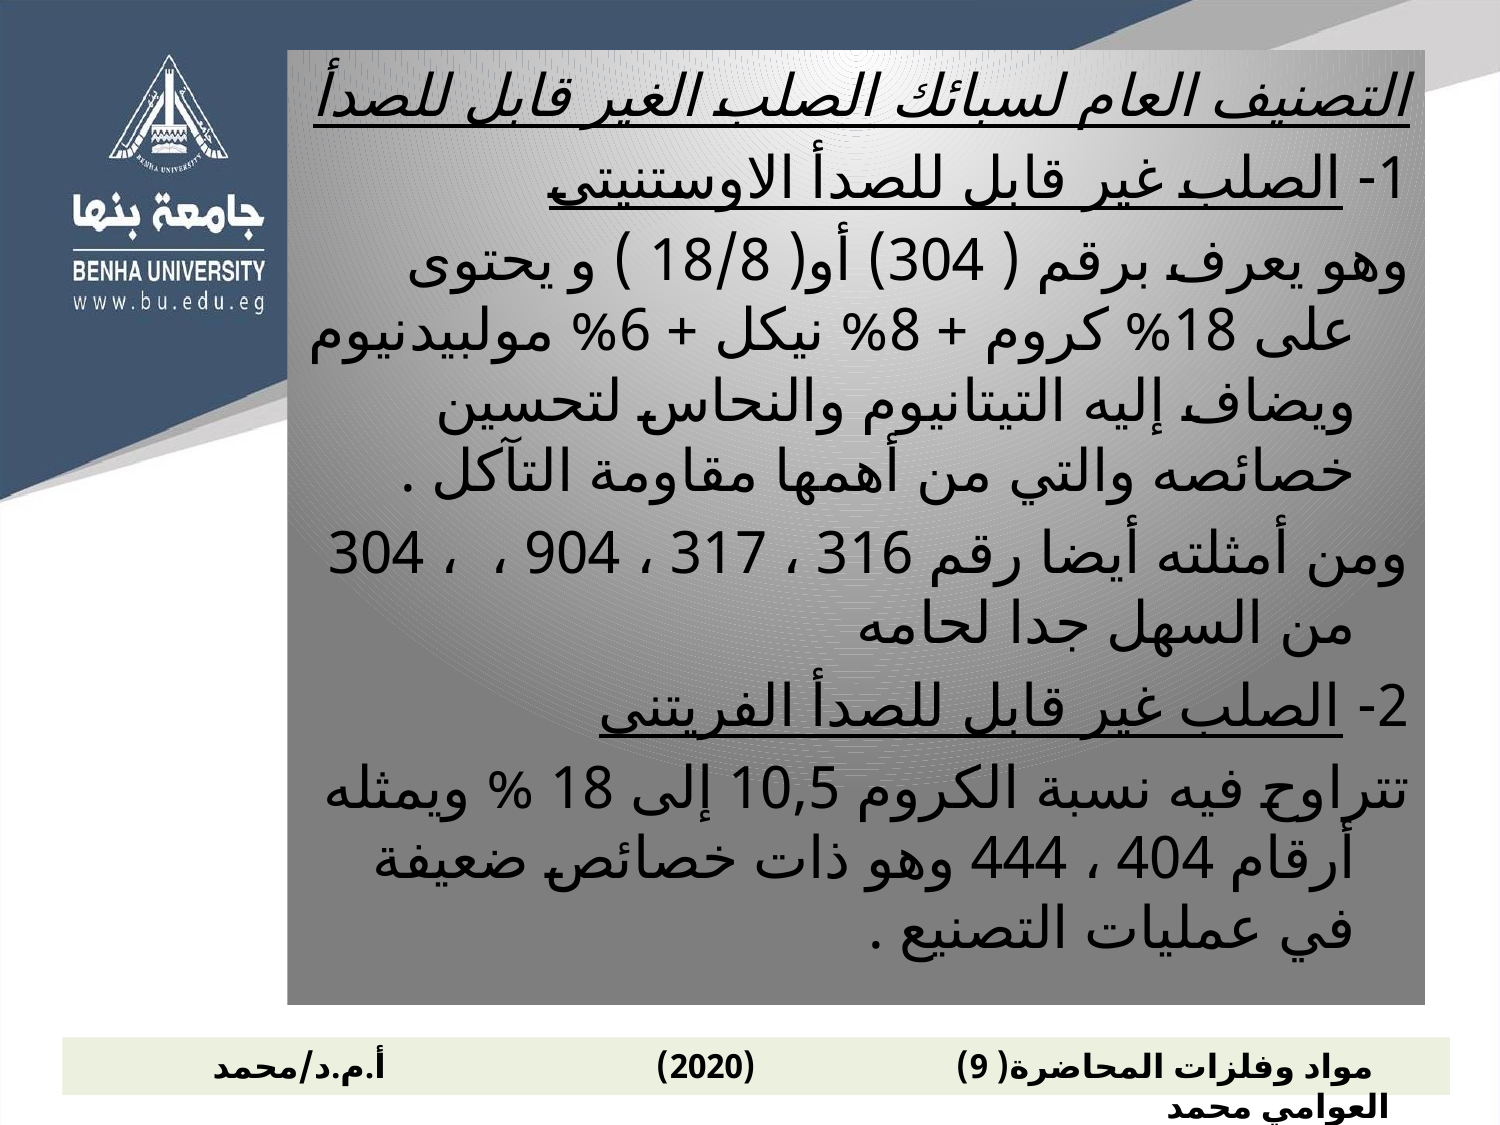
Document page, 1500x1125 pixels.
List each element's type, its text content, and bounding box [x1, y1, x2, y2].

list التصنيف العام لسبائك الصلب الغير قابل للصدأ 1- الصلب غير قابل للصدأ الاوستنيتى وهو يعرف برقم ( 304) أو( 18/8 ) و يحتوى على 18% كروم + 8% نيكل + 6% مولبيدنيوم ويضاف إليه التيتانيوم والنحاس لتحسين خصائصه والتي من أهمها مقاومة التآكل . ومن أمثلته أيضا رقم 316 ، 317 ، 904 ، ، 304 من السهل جدا لحامه 2- الصلب غير قابل للصدأ الفريتنى تتراوح فيه نسبة الكروم 10,5 إلى 18 % ويمثله أرقام 404 ، 444 وهو ذات خصائص ضعيفة في عمليات التصنيع . [287, 50, 1425, 1005]
text_box مواد وفلزات المحاضرة( 9) (2020) أ.م.د/محمد العوامي محمد [62, 1037, 1450, 1095]
picture [0, 0, 1500, 1125]
